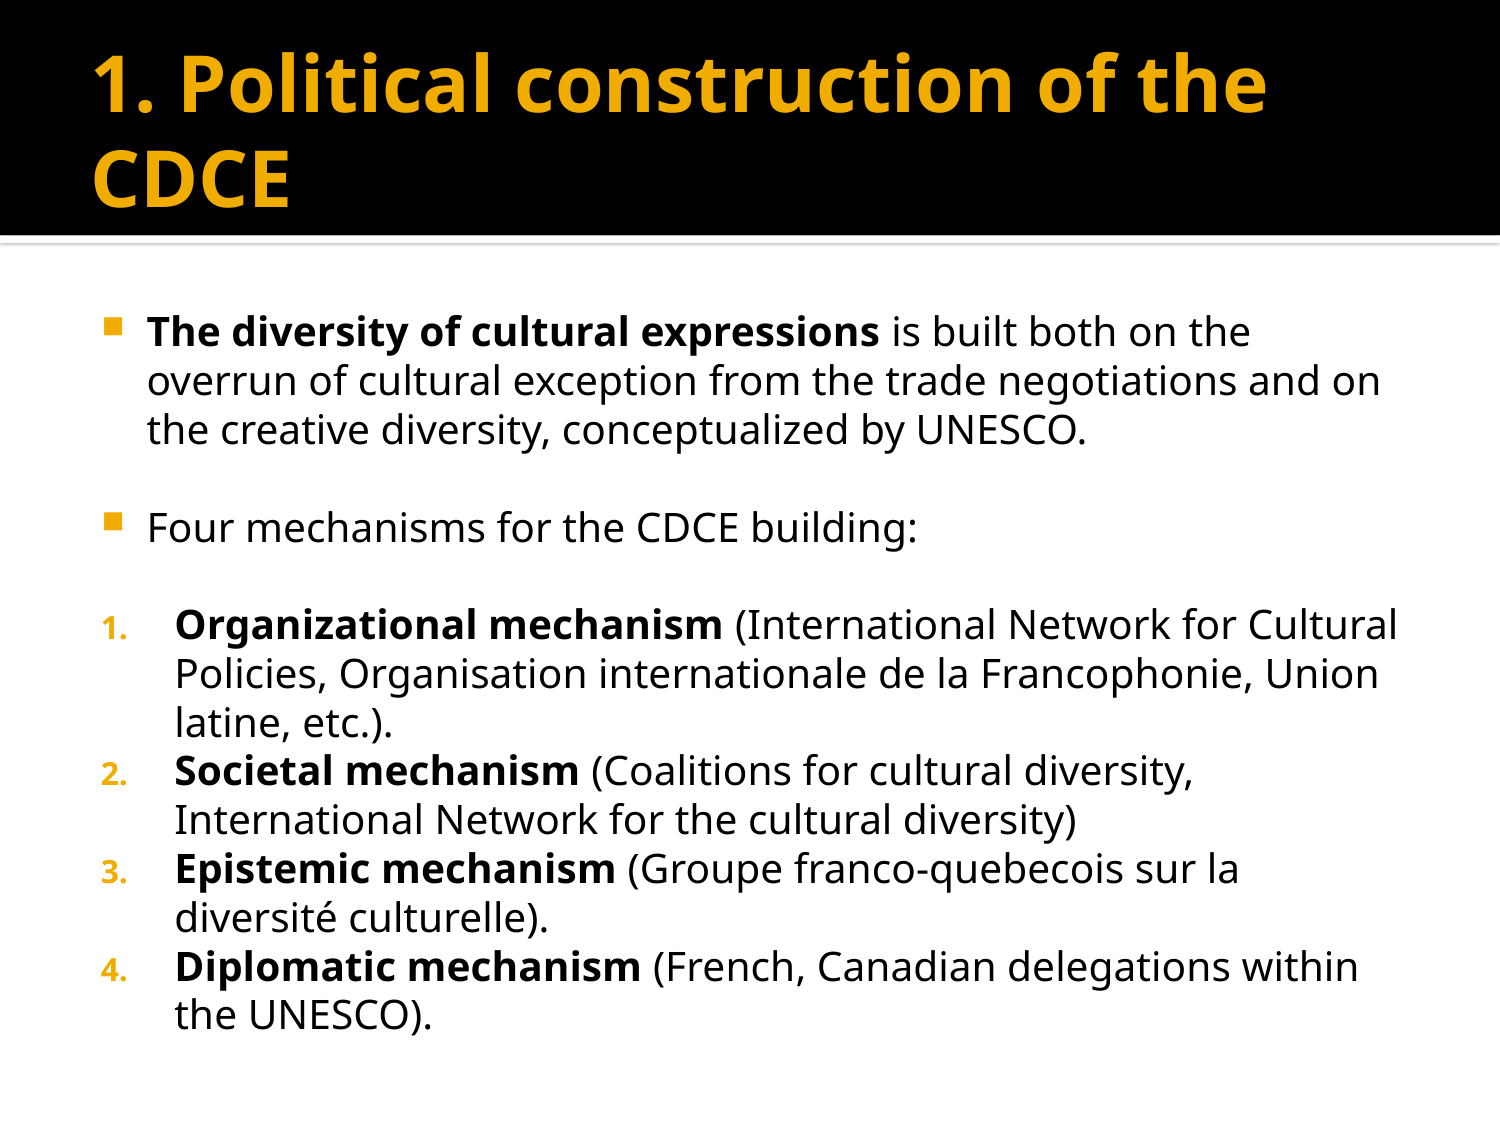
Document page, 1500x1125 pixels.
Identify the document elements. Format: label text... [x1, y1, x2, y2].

title 1. Political construction of the CDCE [75, 25, 1425, 231]
list The diversity of cultural expressions is built both on the overrun of cultural exception from the trade negotiations and on the creative diversity, conceptualized by UNESCO. Four mechanisms for the CDCE building: Organizational mechanism (International Network for Cultural Policies, Organisation internationale de la Francophonie, Union latine, etc.). Societal mechanism (Coalitions for cultural diversity, International Network for the cultural diversity) Epistemic mechanism (Groupe franco-quebecois sur la diversité culturelle). Diplomatic mechanism (French, Canadian delegations within the UNESCO). [75, 291, 1425, 1050]
